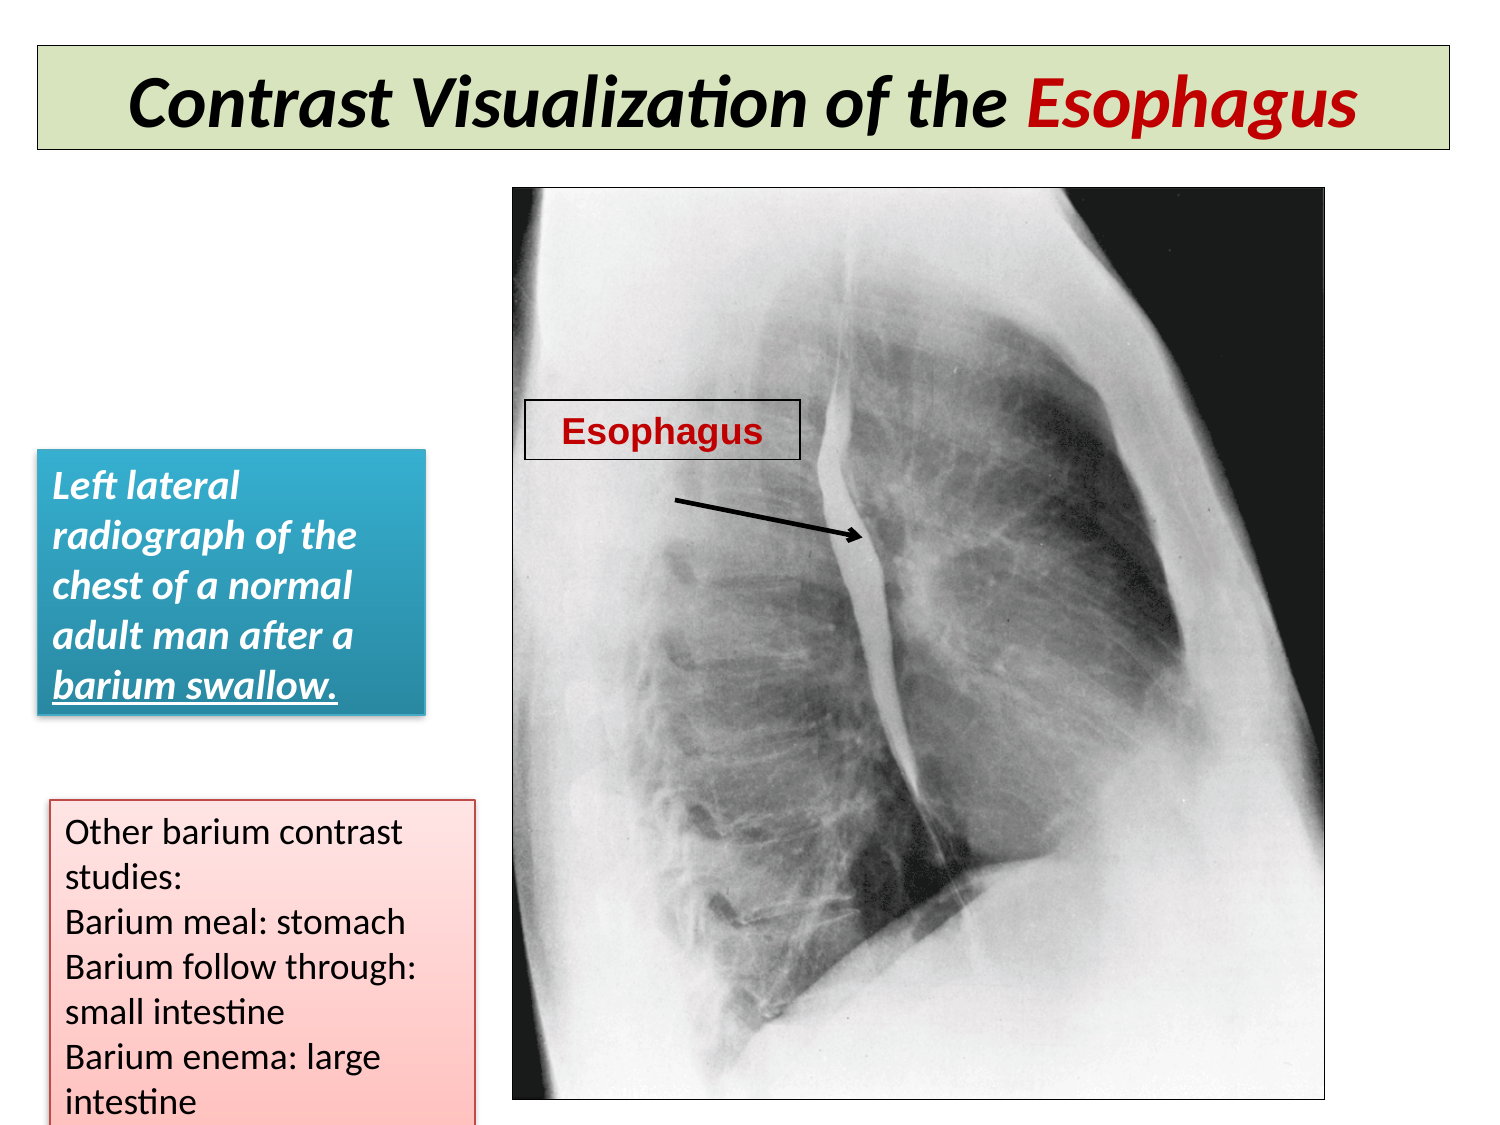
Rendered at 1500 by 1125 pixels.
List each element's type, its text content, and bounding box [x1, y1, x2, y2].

title Contrast Visualization of the Esophagus [37, 45, 1450, 150]
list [512, 187, 1326, 1101]
text_box Left lateral radiograph of the chest of a normal adult man after a barium swallow. [37, 449, 426, 716]
text_box Other barium contrast studies: Barium meal: stomach Barium follow through: small intestine Barium enema: large intestine [49, 799, 476, 1125]
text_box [674, 499, 863, 538]
